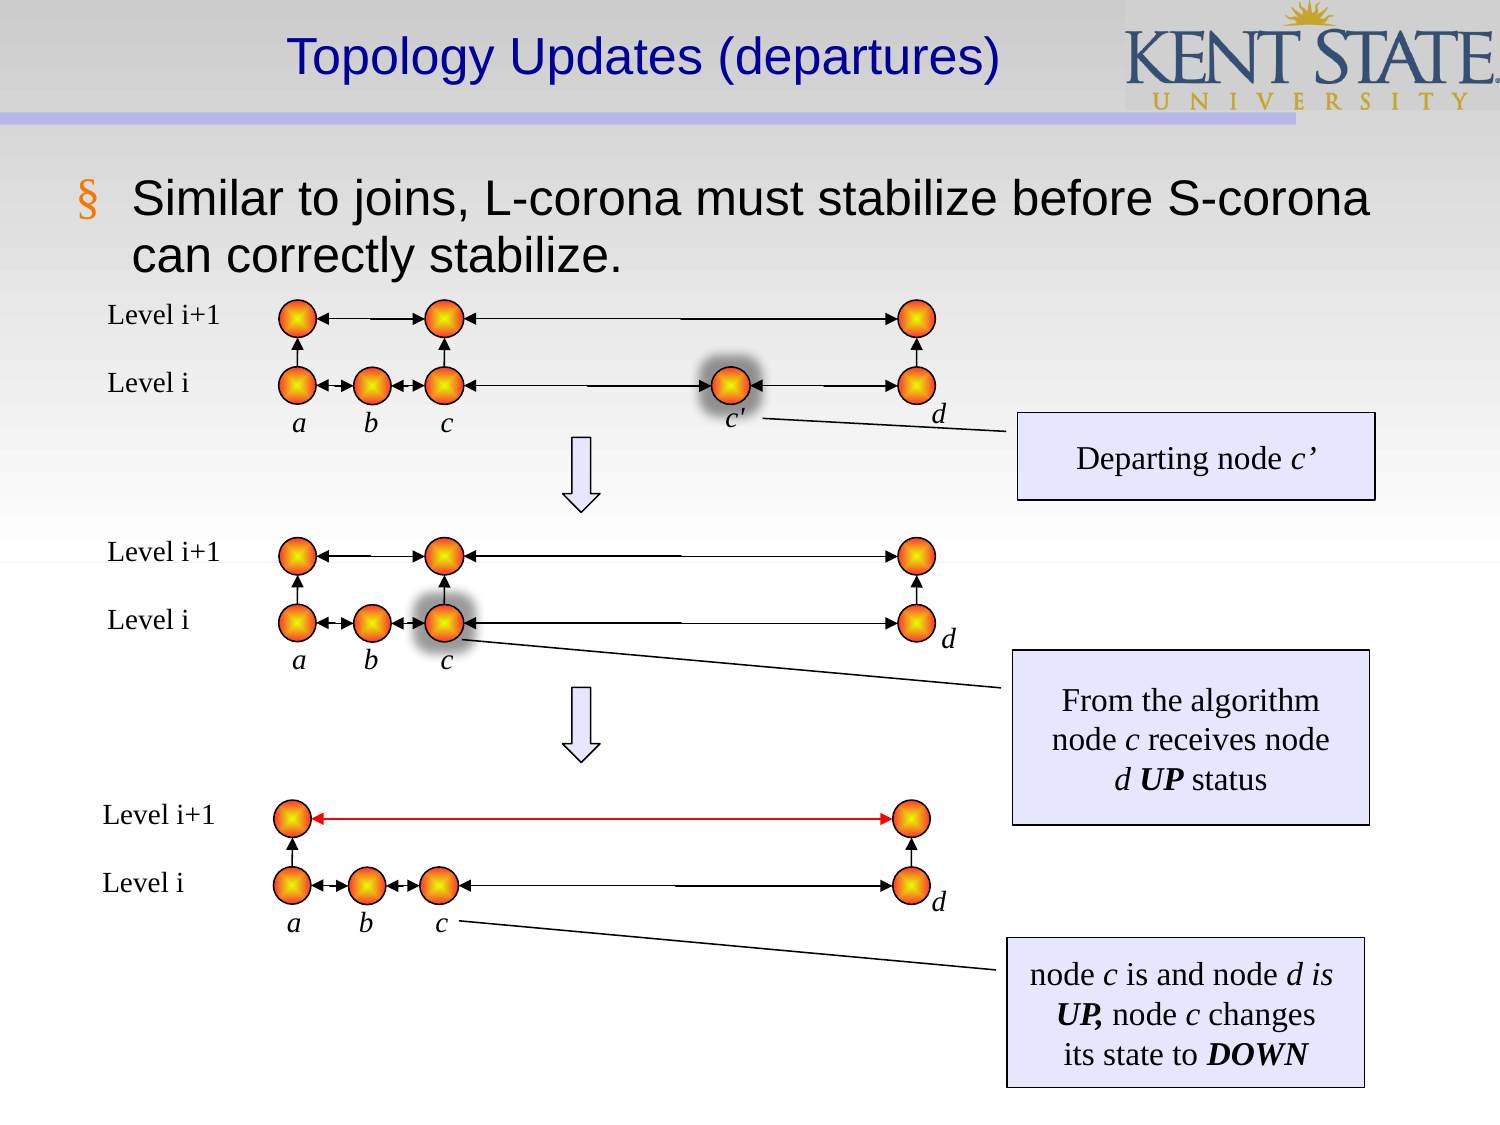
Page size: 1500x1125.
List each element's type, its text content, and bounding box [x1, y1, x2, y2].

title Topology Updates (departures) [0, 0, 1288, 113]
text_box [87, 687, 1365, 1088]
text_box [92, 437, 1370, 826]
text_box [92, 287, 1376, 442]
list Similar to joins, L-corona must stabilize before S-corona can correctly stabilize. [75, 166, 1426, 909]
